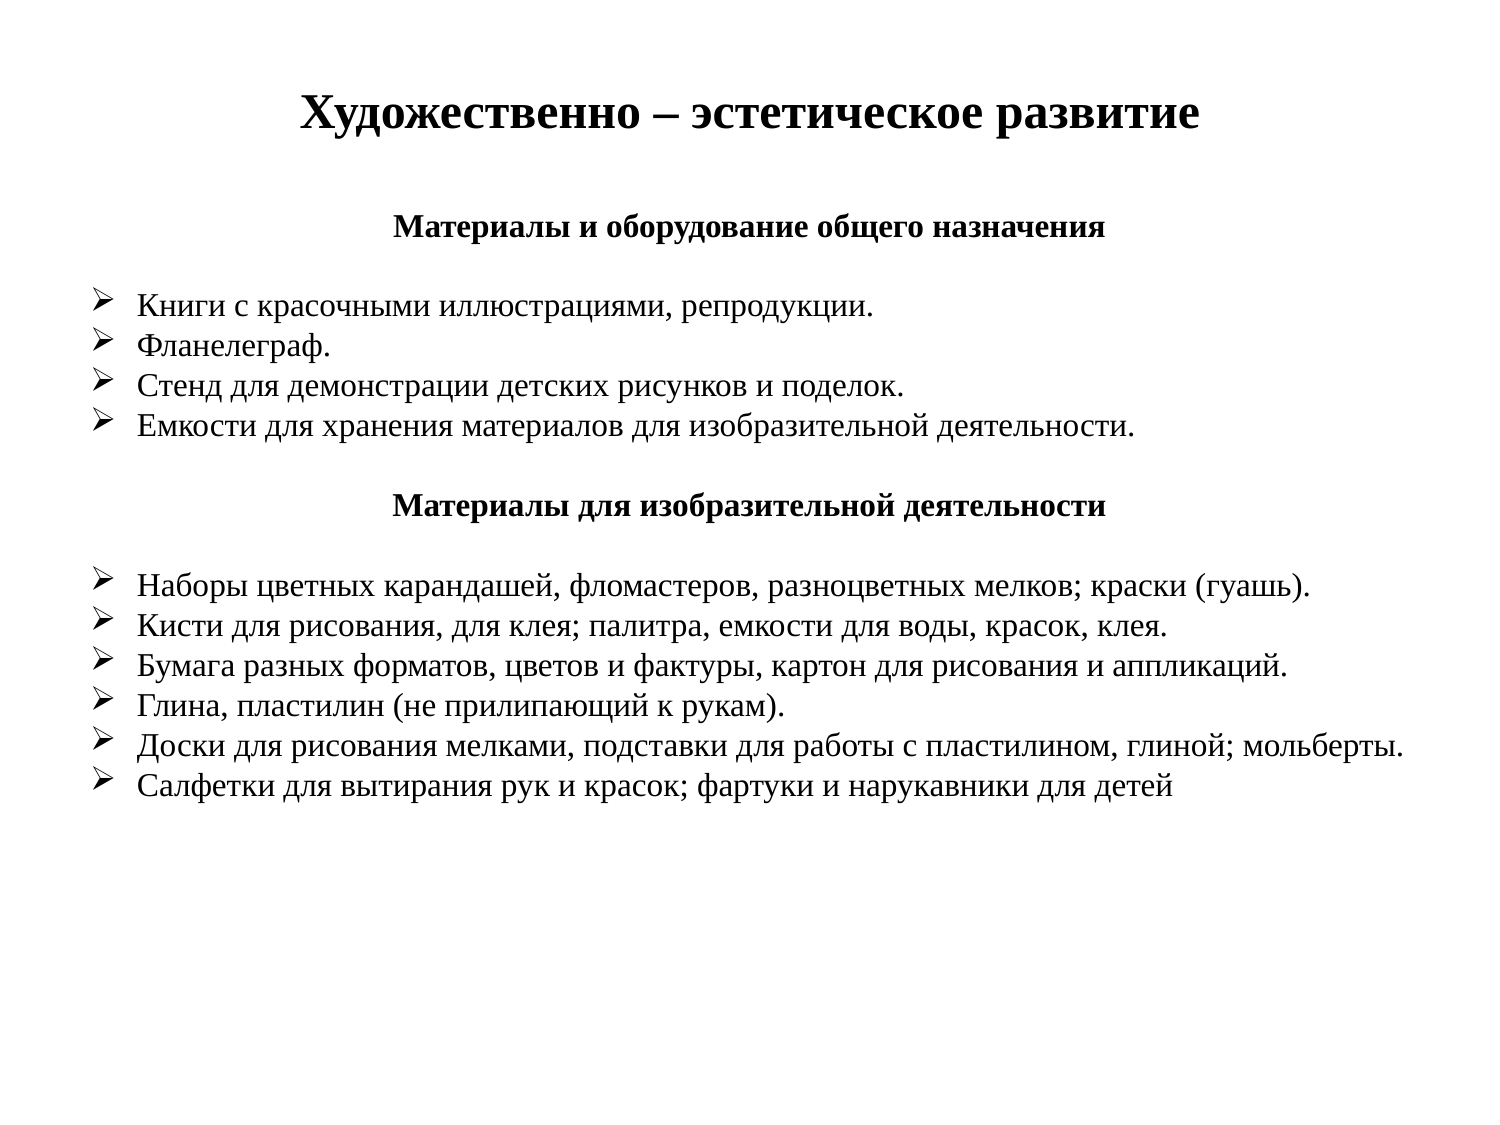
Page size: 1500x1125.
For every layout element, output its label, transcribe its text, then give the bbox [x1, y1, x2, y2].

list Материалы и оборудование общего назначения Книги с красочными иллюстрациями, репродукции. Фланелеграф. Стенд для демонстрации детских рисунков и поделок. Емкости для хранения материалов для изобразительной деятельности. Материалы для изобразительной деятельности Наборы цветных карандашей, фломастеров, разноцветных мелков; краски (гуашь). Кисти для рисования, для клея; палитра, емкости для воды, красок, клея. Бумага разных форматов, цветов и фактуры, картон для рисования и аппликаций. Глина, пластилин (не прилипающий к рукам). Доски для рисования мелками, подставки для работы с пластилином, глиной; мольберты. Салфетки для вытирания рук и красок; фартуки и нарукавники для детей [75, 196, 1425, 1005]
title Художественно – эстетическое развитие [75, 45, 1425, 173]
